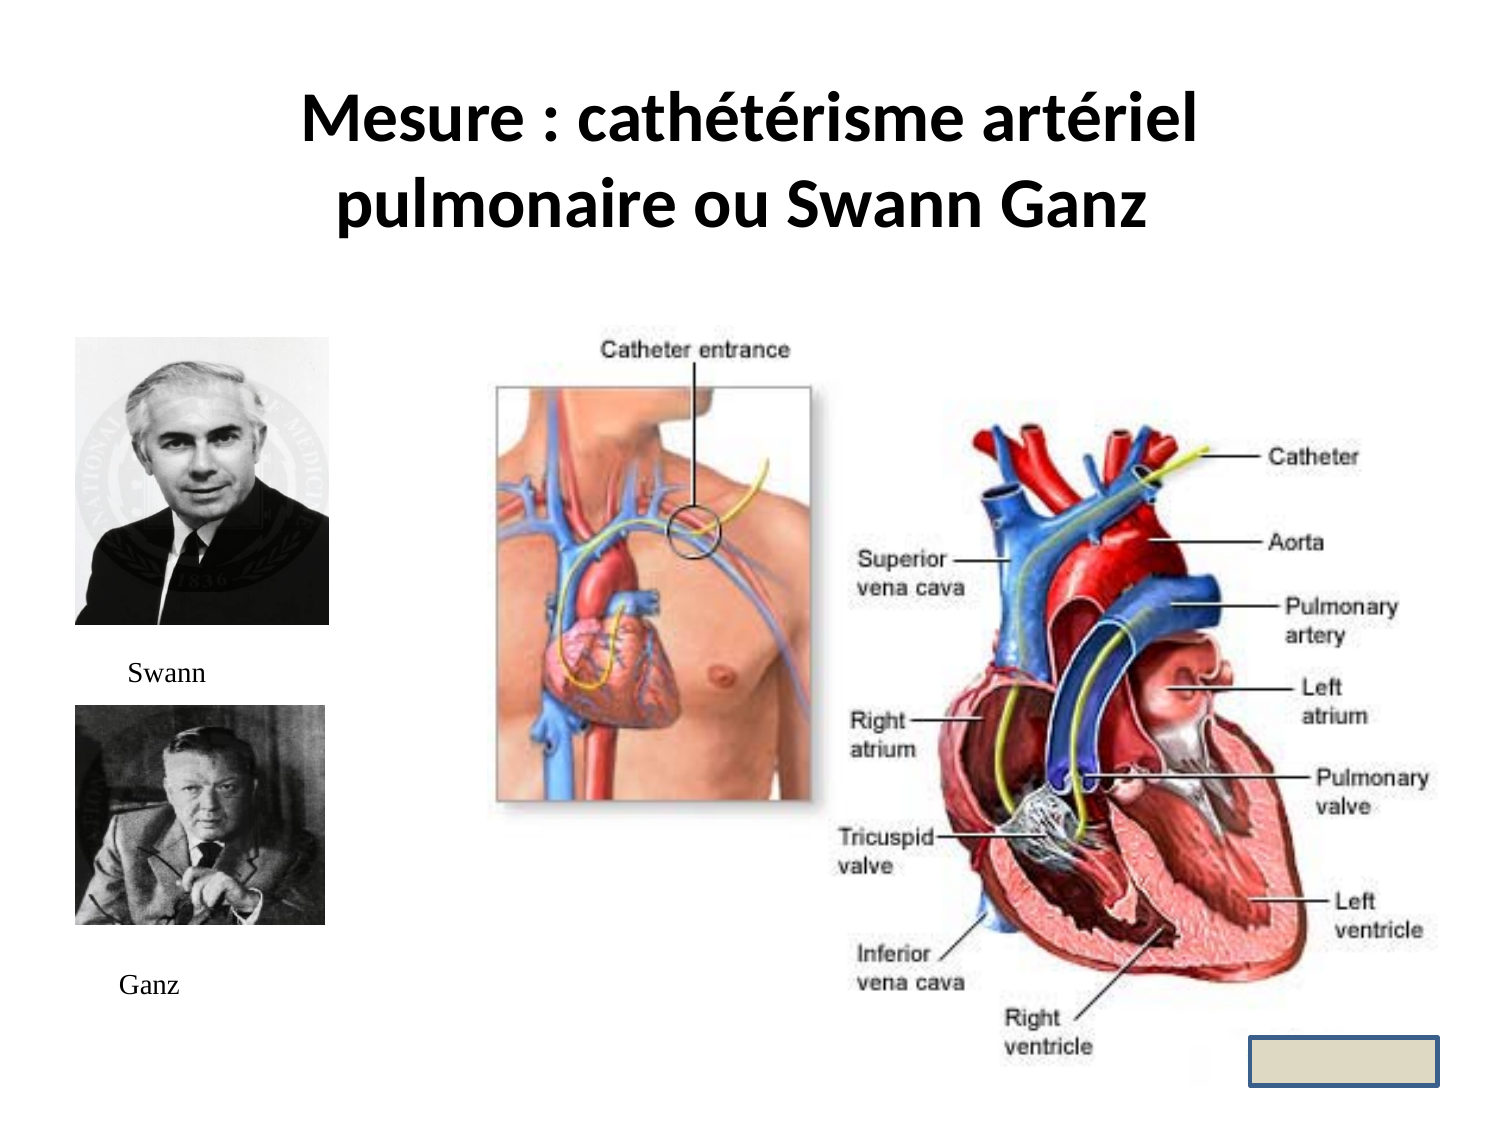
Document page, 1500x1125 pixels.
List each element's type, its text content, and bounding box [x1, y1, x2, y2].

title Mesure : cathétérisme artériel pulmonaire ou Swann Ganz [112, 62, 1388, 250]
picture [74, 337, 329, 626]
text_box Ganz [75, 924, 425, 1008]
text_box Swann [112, 612, 363, 696]
picture [74, 705, 326, 926]
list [487, 325, 1438, 1086]
